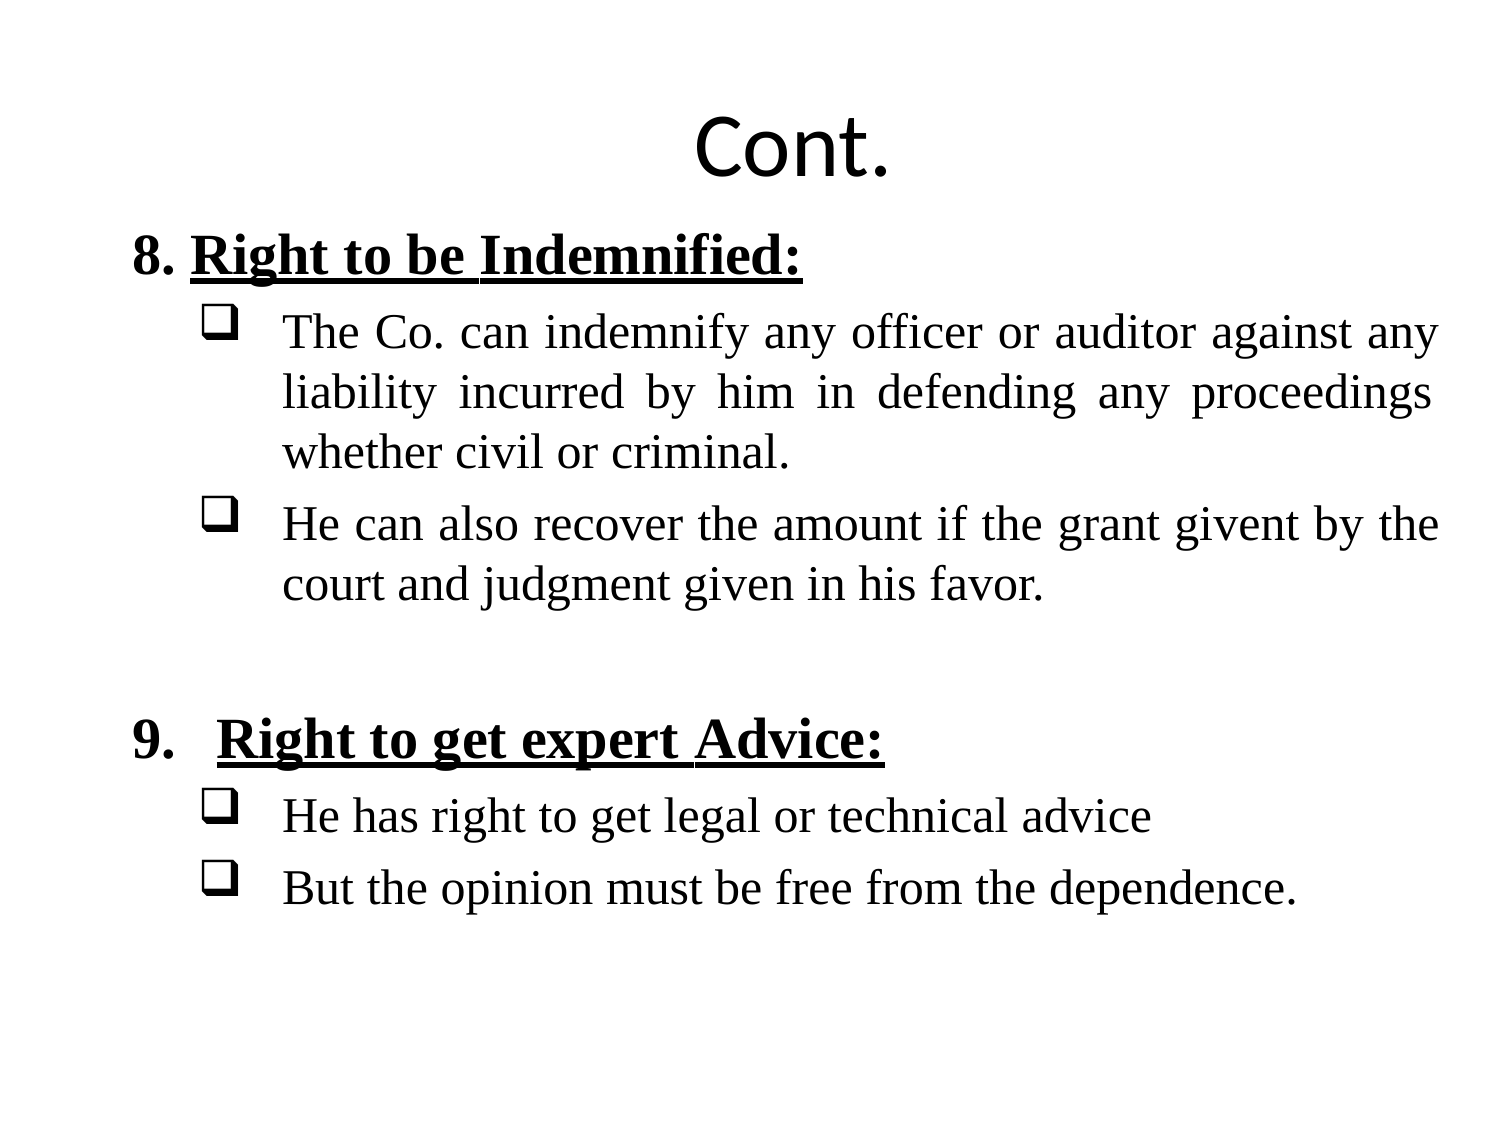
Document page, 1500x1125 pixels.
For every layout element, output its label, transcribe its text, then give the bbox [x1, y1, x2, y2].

title Cont. [75, 43, 1425, 234]
text_box Right to be Indemnified: The Co. can indemnify any officer or auditor against any liability incurred by him in defending any proceedings whether civil or criminal. He can also recover the amount if the grant givent by the court and judgment given in his favor. Right to get expert Advice: He has right to get legal or technical advice But the opinion must be free from the dependence. [130, 199, 1455, 915]
